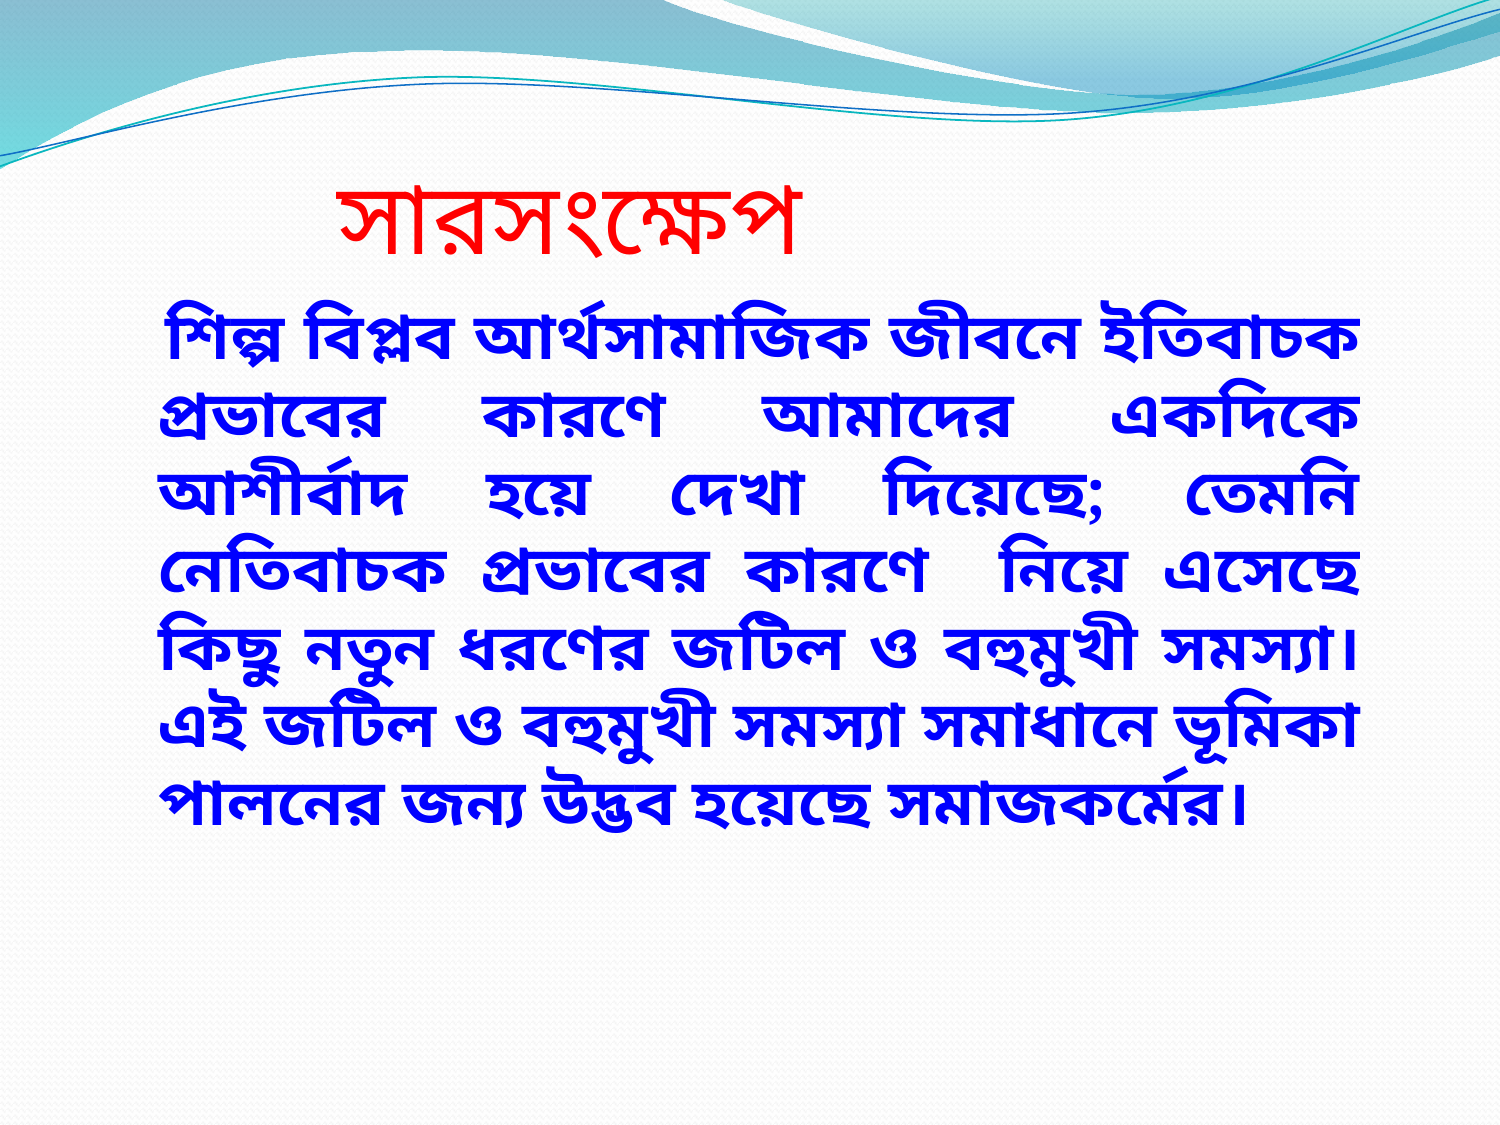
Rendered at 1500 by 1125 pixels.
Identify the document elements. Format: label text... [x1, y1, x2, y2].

list শিল্প বিপ্লব আর্থসামাজিক জীবনে ইতিবাচক প্রভাবের কারণে আমাদের একদিকে আশীর্বাদ হয়ে দেখা দিয়েছে; তেমনি নেতিবাচক প্রভাবের কারণে নিয়ে এসেছে কিছু নতুন ধরণের জটিল ও বহুমুখী সমস্যা। এই জটিল ও বহুমুখী সমস্যা সমাধানে ভূমিকা পালনের জন্য উদ্ভব হয়েছে সমাজকর্মের। [99, 287, 1375, 913]
title সারসংক্ষেপ [337, 125, 1100, 275]
